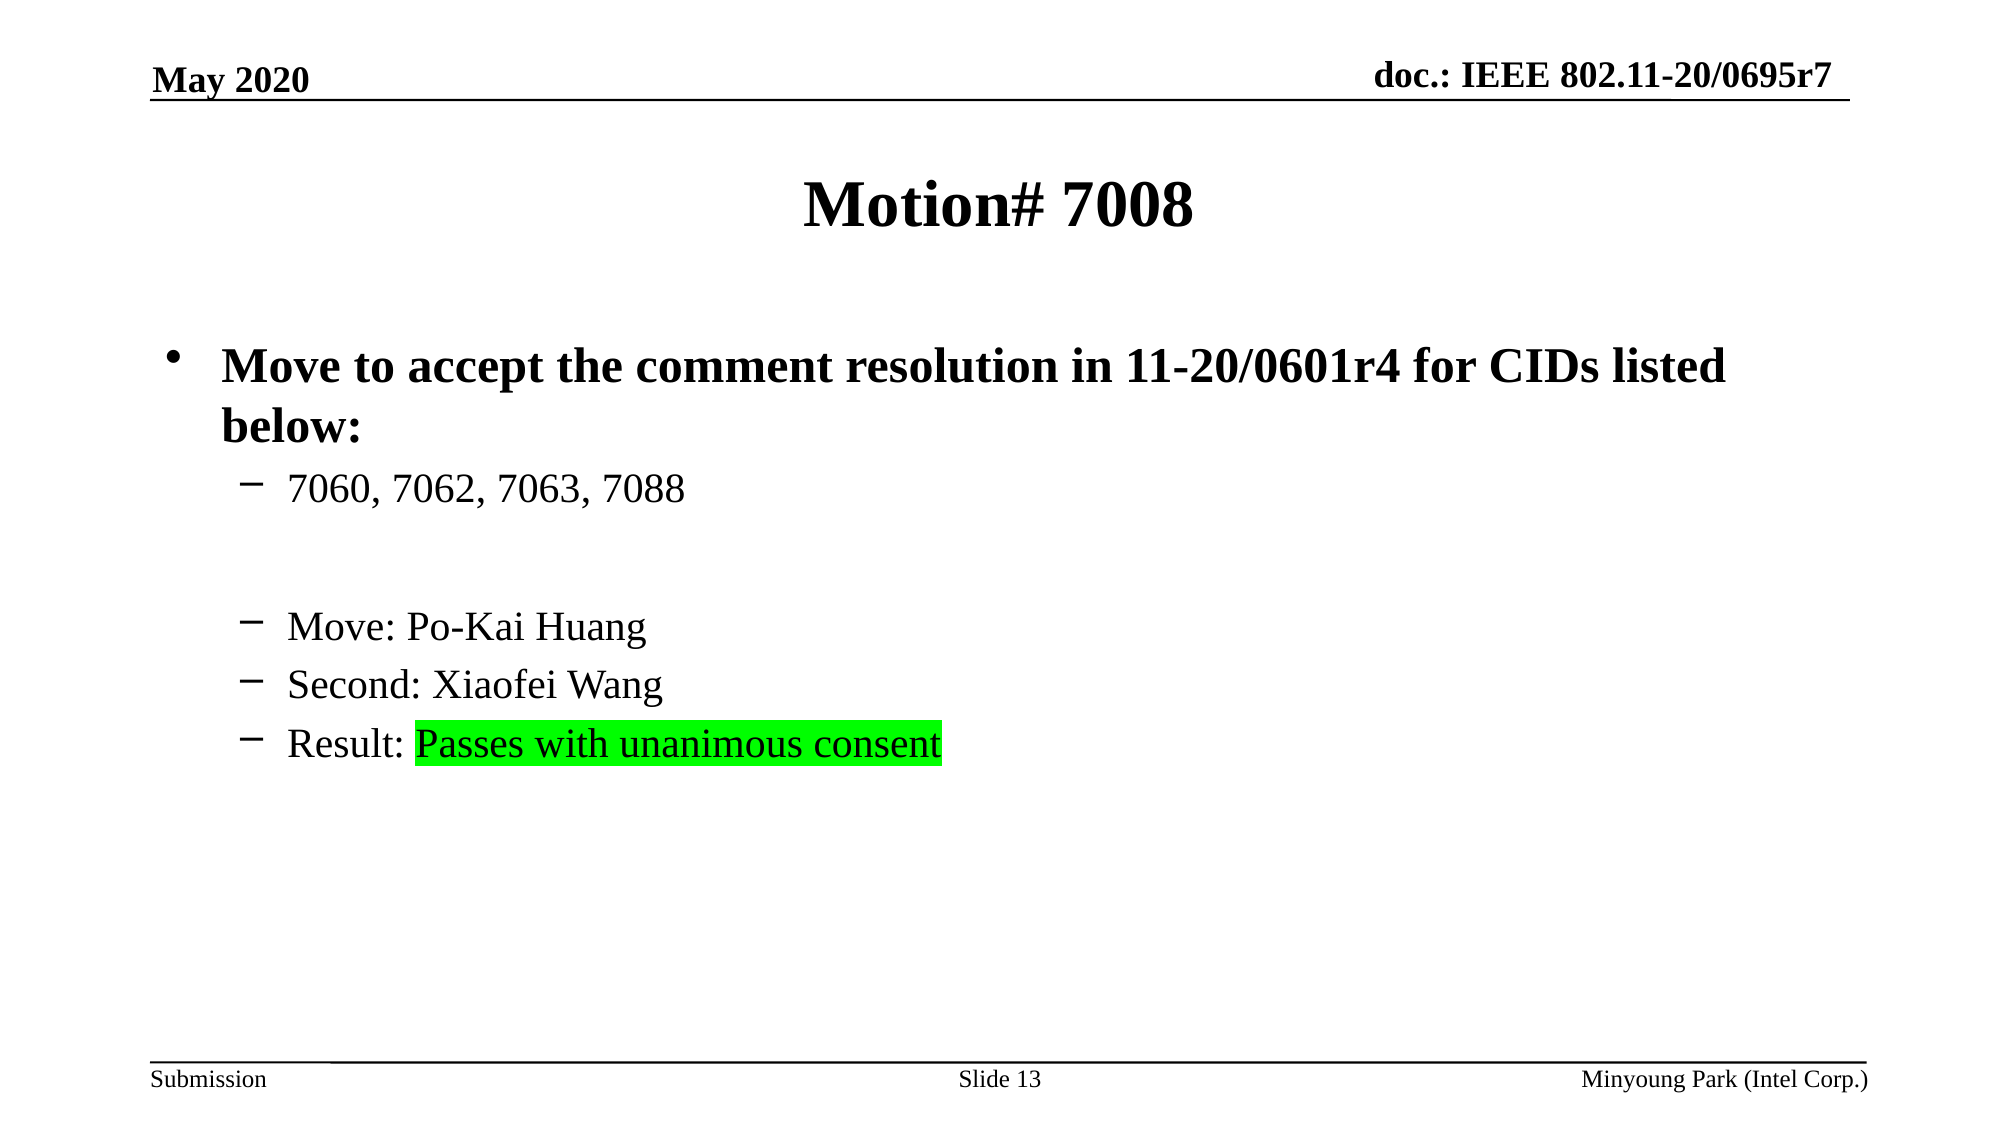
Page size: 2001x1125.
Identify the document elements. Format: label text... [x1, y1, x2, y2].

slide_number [152, 54, 347, 101]
title Motion# 7008 [150, 112, 1850, 288]
slide_number Slide 13 [957, 1061, 1042, 1093]
footer Minyoung Park (Intel Corp.) [1266, 1061, 1869, 1093]
list Move to accept the comment resolution in 11-20/0601r4 for CIDs listed below: 7060, 7062, 7063, 7088 Move: Po-Kai Huang Second: Xiaofei Wang Result: Passes with unanimous consent [150, 324, 1850, 1000]
